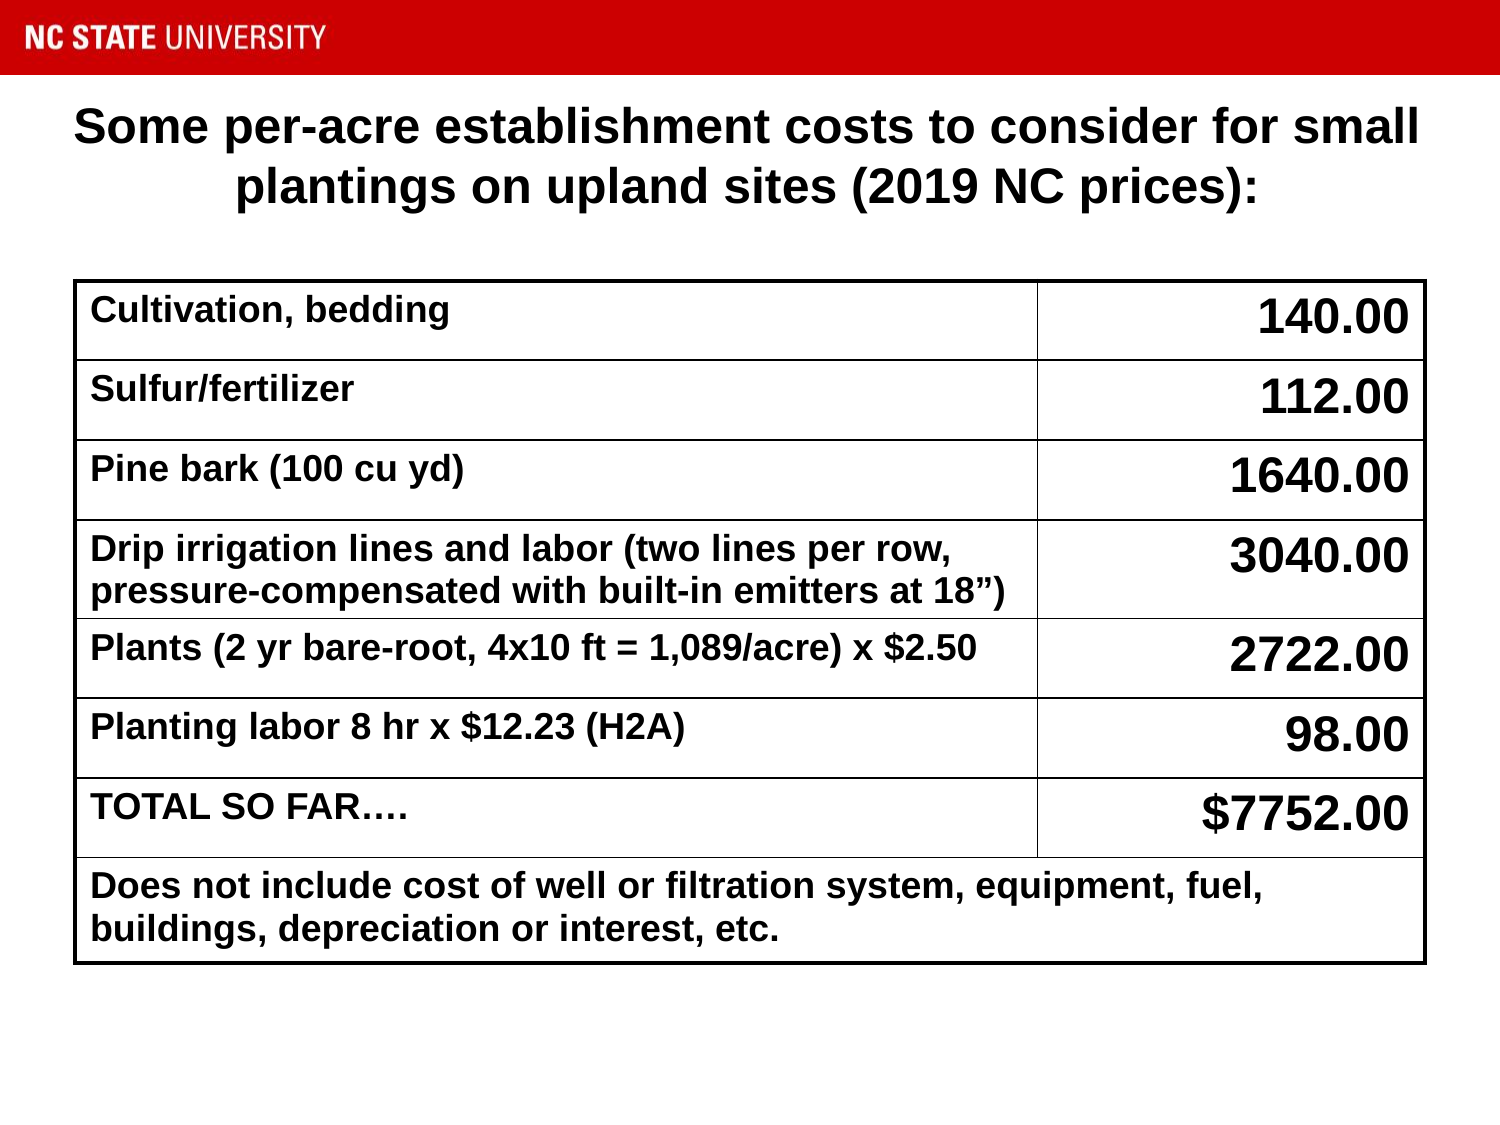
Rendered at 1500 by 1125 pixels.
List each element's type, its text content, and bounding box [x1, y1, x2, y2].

title Some per-acre establishment costs to consider for small plantings on upland sites (2019 NC prices): [49, 64, 1446, 243]
table_header Cultivation, bedding [77, 283, 1037, 359]
table_cell Planting labor 8 hr x $12.23 (H2A) [77, 699, 1037, 777]
table_cell TOTAL SO FAR…. [77, 779, 1037, 857]
picture [0, 0, 1500, 75]
table_header 140.00 [1038, 283, 1423, 359]
table_cell 1640.00 [1038, 441, 1423, 519]
table_cell Drip irrigation lines and labor (two lines per row, pressure-compensated with built-in emitters at 18”) [77, 521, 1037, 618]
table_cell 2722.00 [1038, 619, 1423, 697]
table_cell $7752.00 [1038, 779, 1423, 857]
table_cell Pine bark (100 cu yd) [77, 441, 1037, 519]
table_cell 3040.00 [1038, 521, 1423, 618]
table_cell 112.00 [1038, 361, 1423, 439]
table_cell Plants (2 yr bare-root, 4x10 ft = 1,089/acre) x $2.50 [77, 619, 1037, 697]
table_cell Does not include cost of well or filtration system, equipment, fuel, buildings, depreciation or interest, etc. [77, 858, 1423, 961]
table_cell 98.00 [1038, 699, 1423, 777]
table_cell Sulfur/fertilizer [77, 361, 1037, 439]
